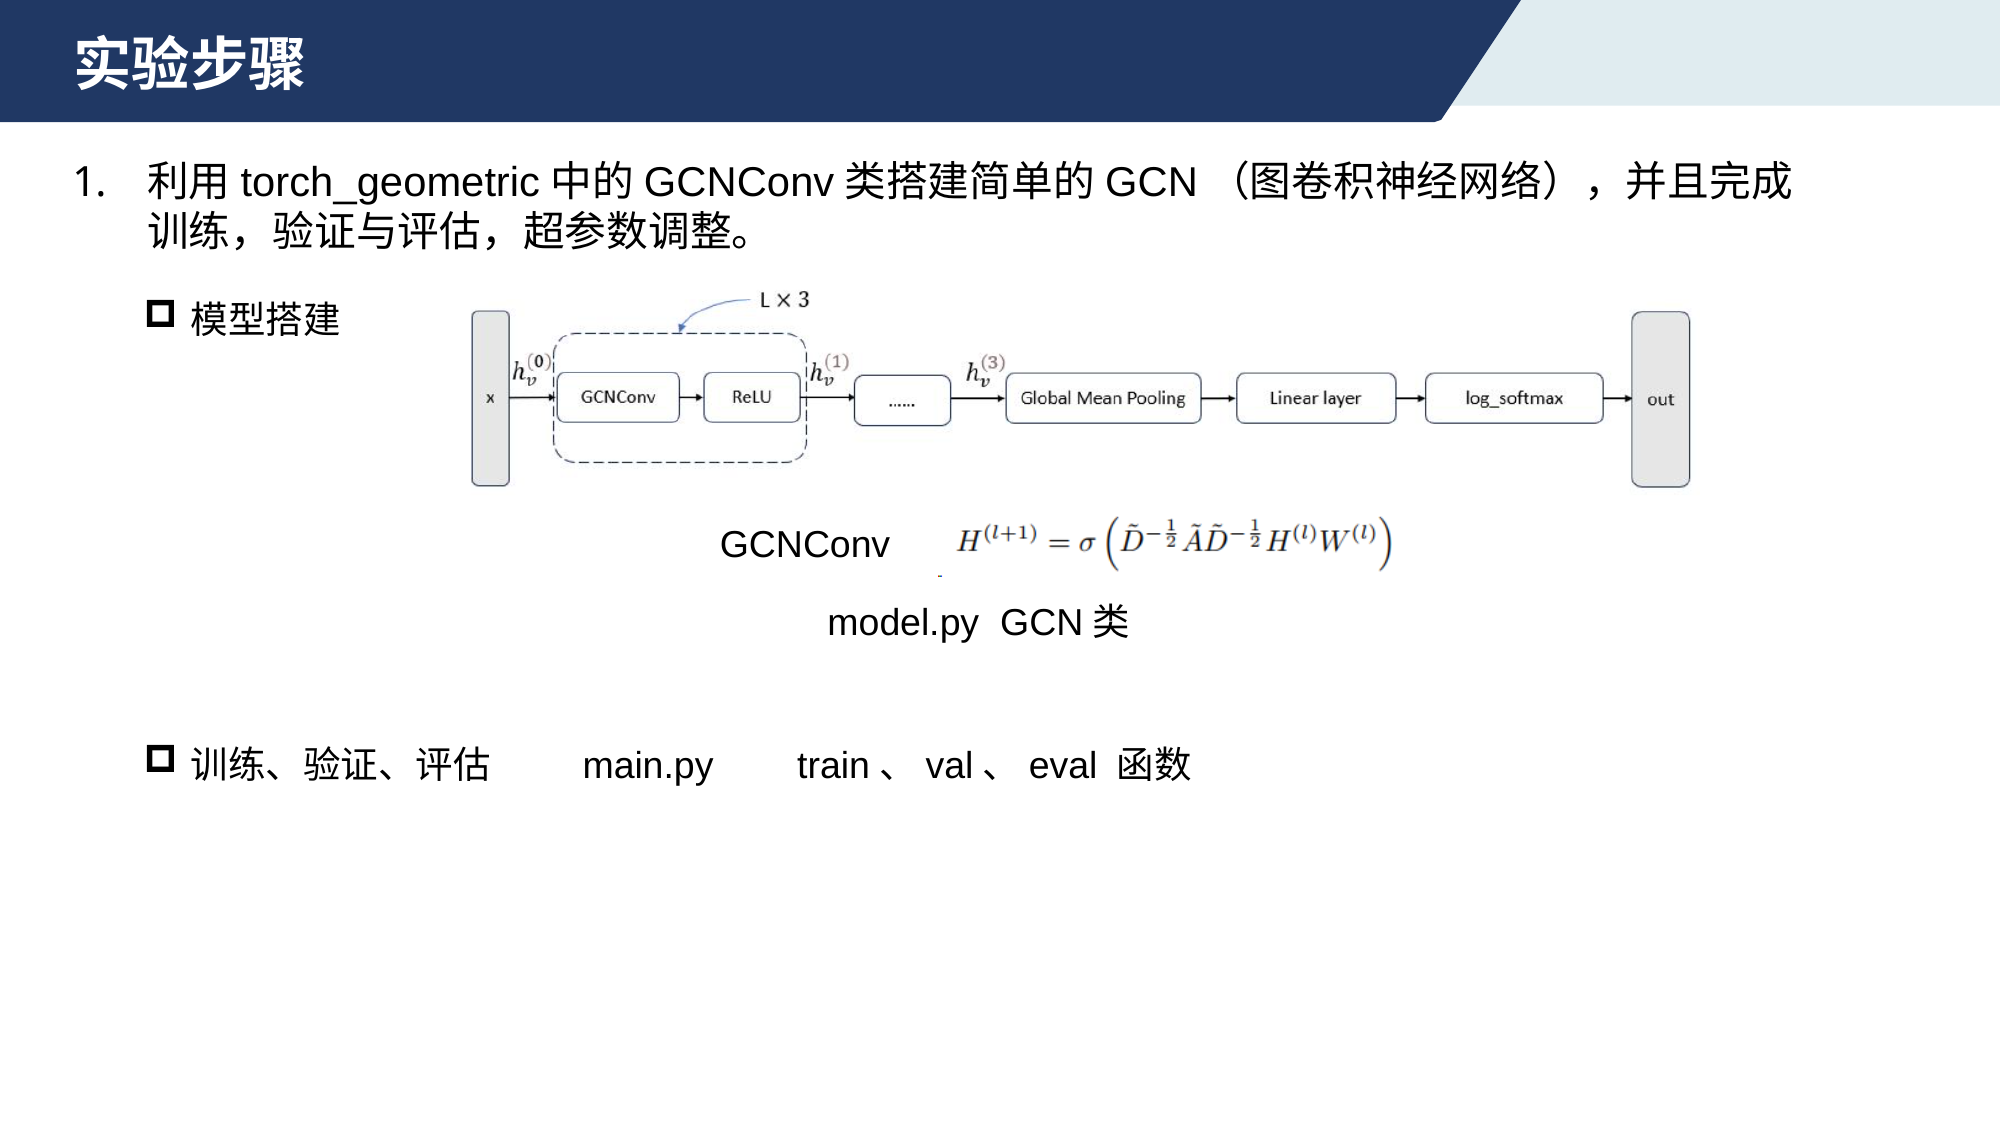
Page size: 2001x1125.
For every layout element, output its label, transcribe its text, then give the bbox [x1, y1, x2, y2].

text_box model.py GCN类 [812, 590, 1186, 651]
text_box GCNConv [704, 519, 934, 573]
text_box 利用torch_geometric中的GCNConv类搭建简单的GCN（图卷积神经网络），并且完成训练，验证与评估，超参数调整。 [57, 147, 1820, 263]
text_box 模型搭建 [129, 288, 387, 349]
picture [466, 263, 1700, 577]
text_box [0, 0, 2000, 106]
text_box [0, 106, 1451, 123]
text_box 训练、验证、评估 [129, 733, 545, 794]
text_box main.py train、val、eval 函数 [567, 733, 1235, 794]
